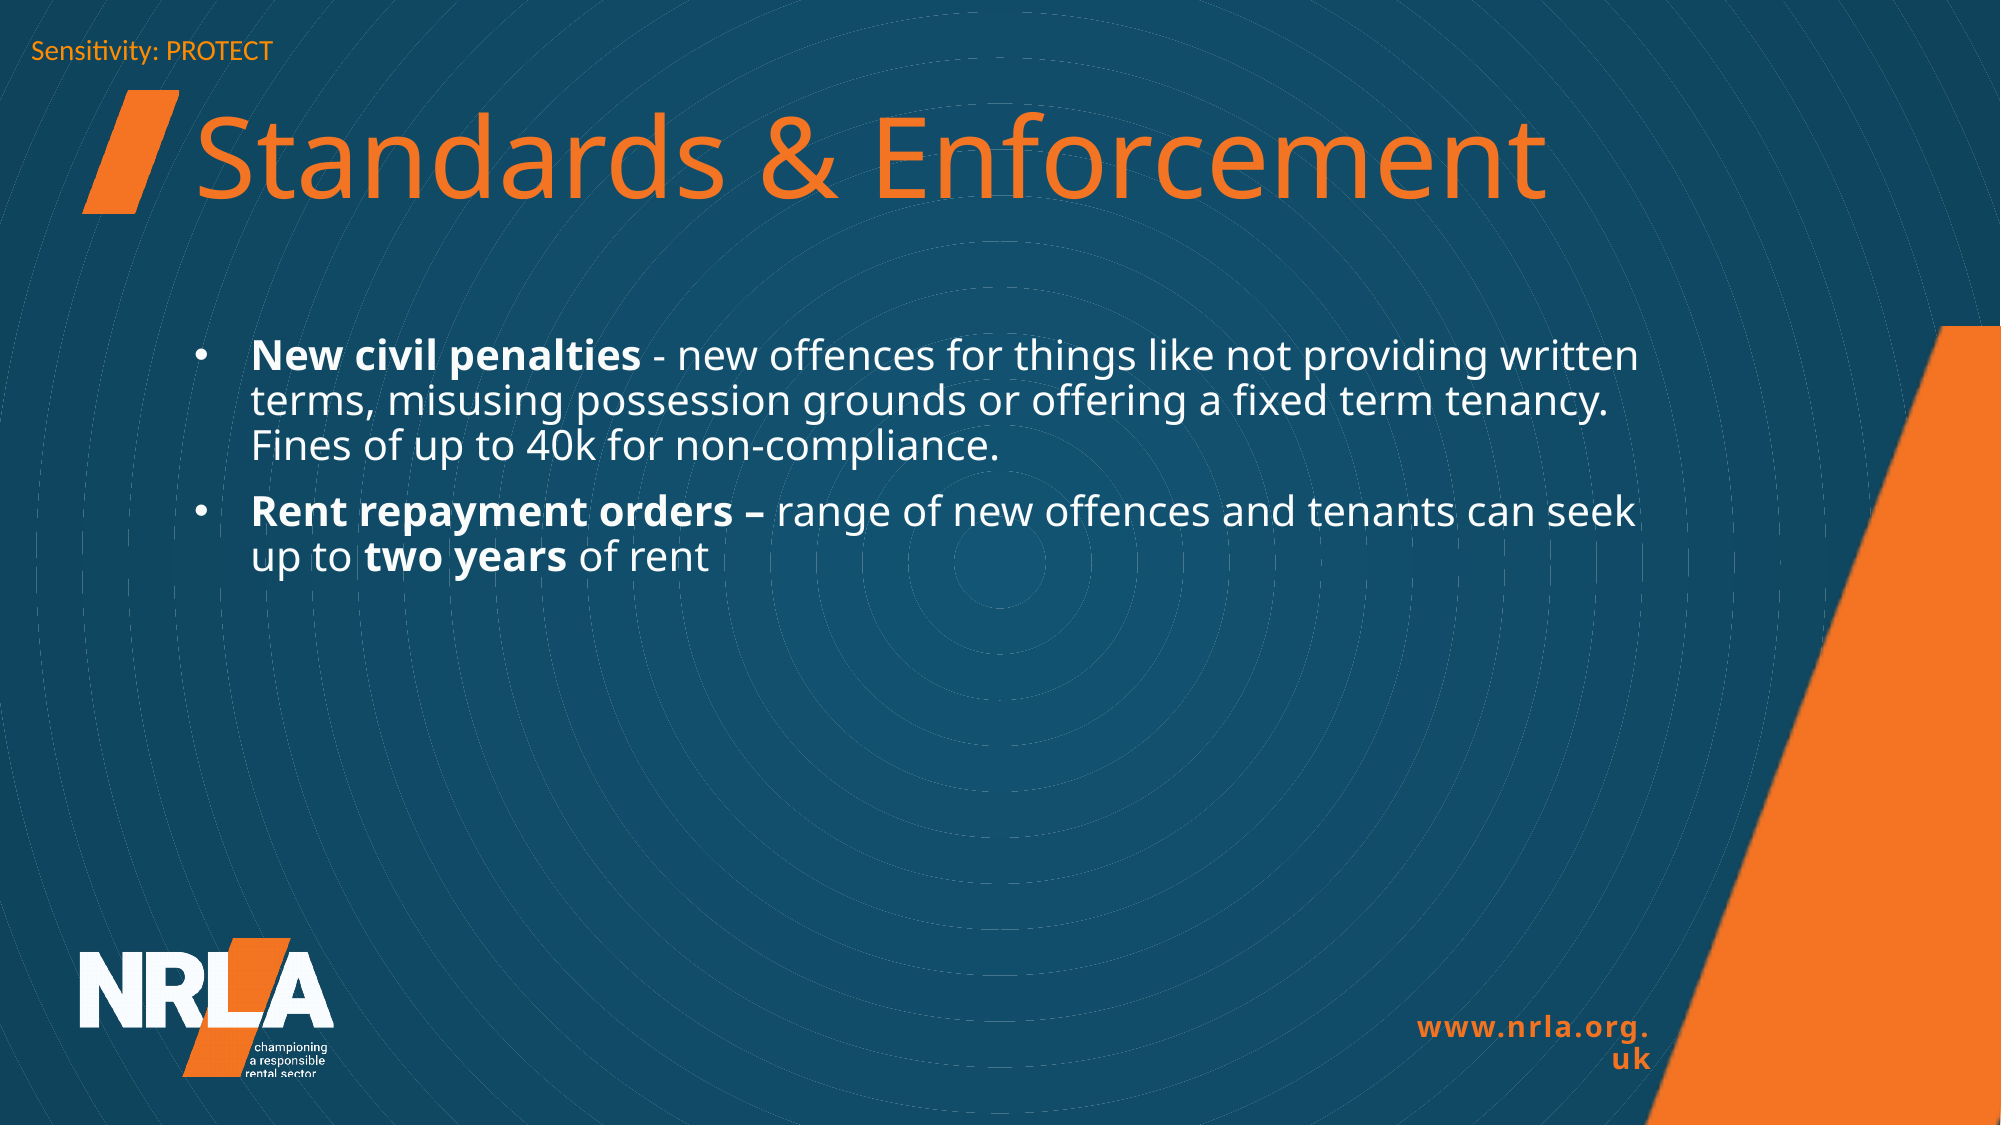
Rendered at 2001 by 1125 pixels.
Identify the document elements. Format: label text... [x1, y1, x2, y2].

picture [1634, 326, 2000, 1125]
picture [79, 938, 335, 1077]
text_box www.nrla.org.uk [1397, 1012, 1634, 1076]
text_box New civil penalties - new offences for things like not providing written terms, misusing possession grounds or offering a fixed term tenancy. Fines of up to 40k for non-compliance. Rent repayment orders – range of new offences and tenants can seek up to two years of rent [179, 326, 1634, 955]
text_box Standards & Enforcement [179, 96, 1913, 231]
picture [81, 89, 180, 215]
